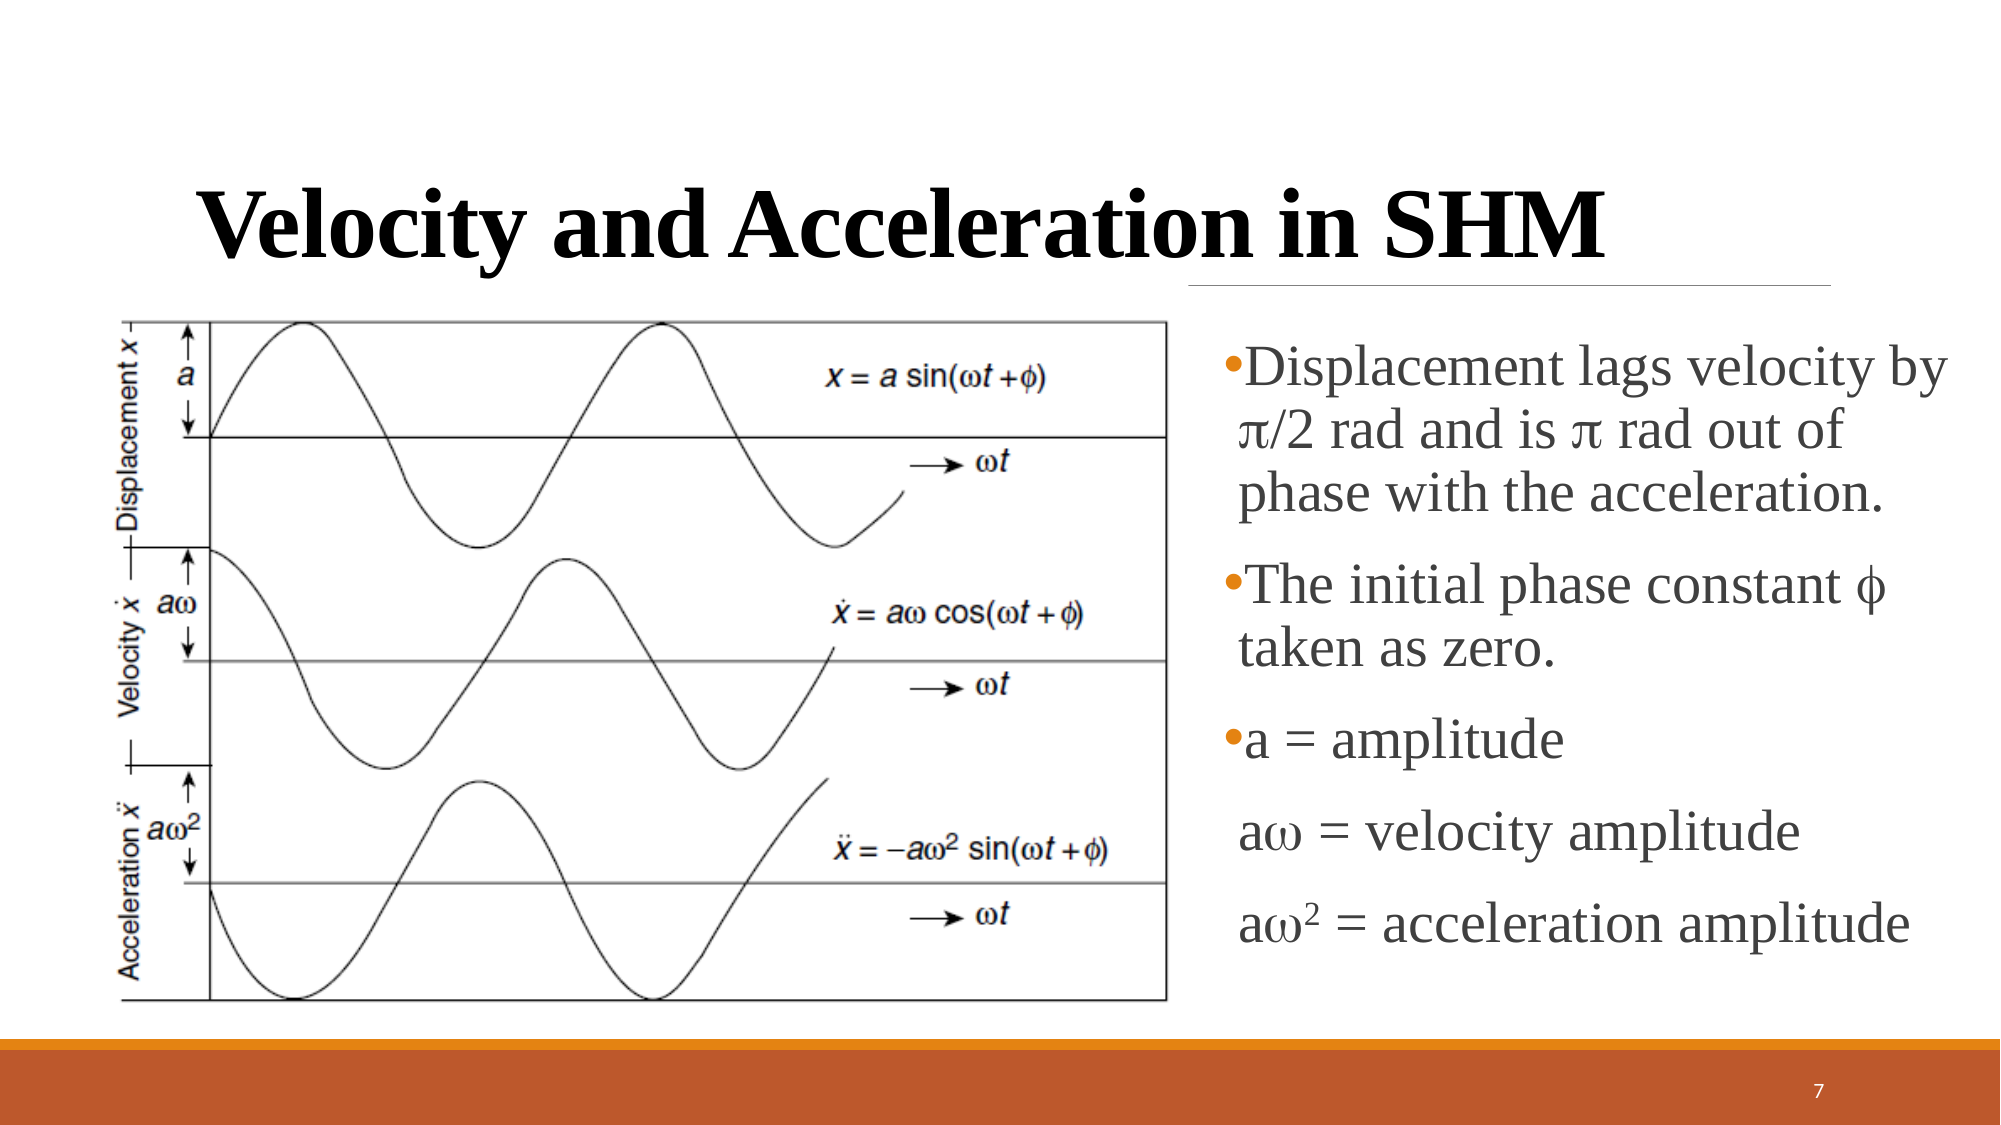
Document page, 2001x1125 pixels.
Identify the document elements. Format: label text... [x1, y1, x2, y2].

picture [80, 284, 1190, 1032]
title Velocity and Acceleration in SHM [180, 47, 1830, 285]
slide_number 7 [1624, 1059, 1840, 1120]
list Displacement lags velocity by /2 rad and is  rad out of phase with the acceleration. The initial phase constant  taken as zero. a = amplitude a = velocity amplitude a2 = acceleration amplitude [1223, 328, 1962, 989]
